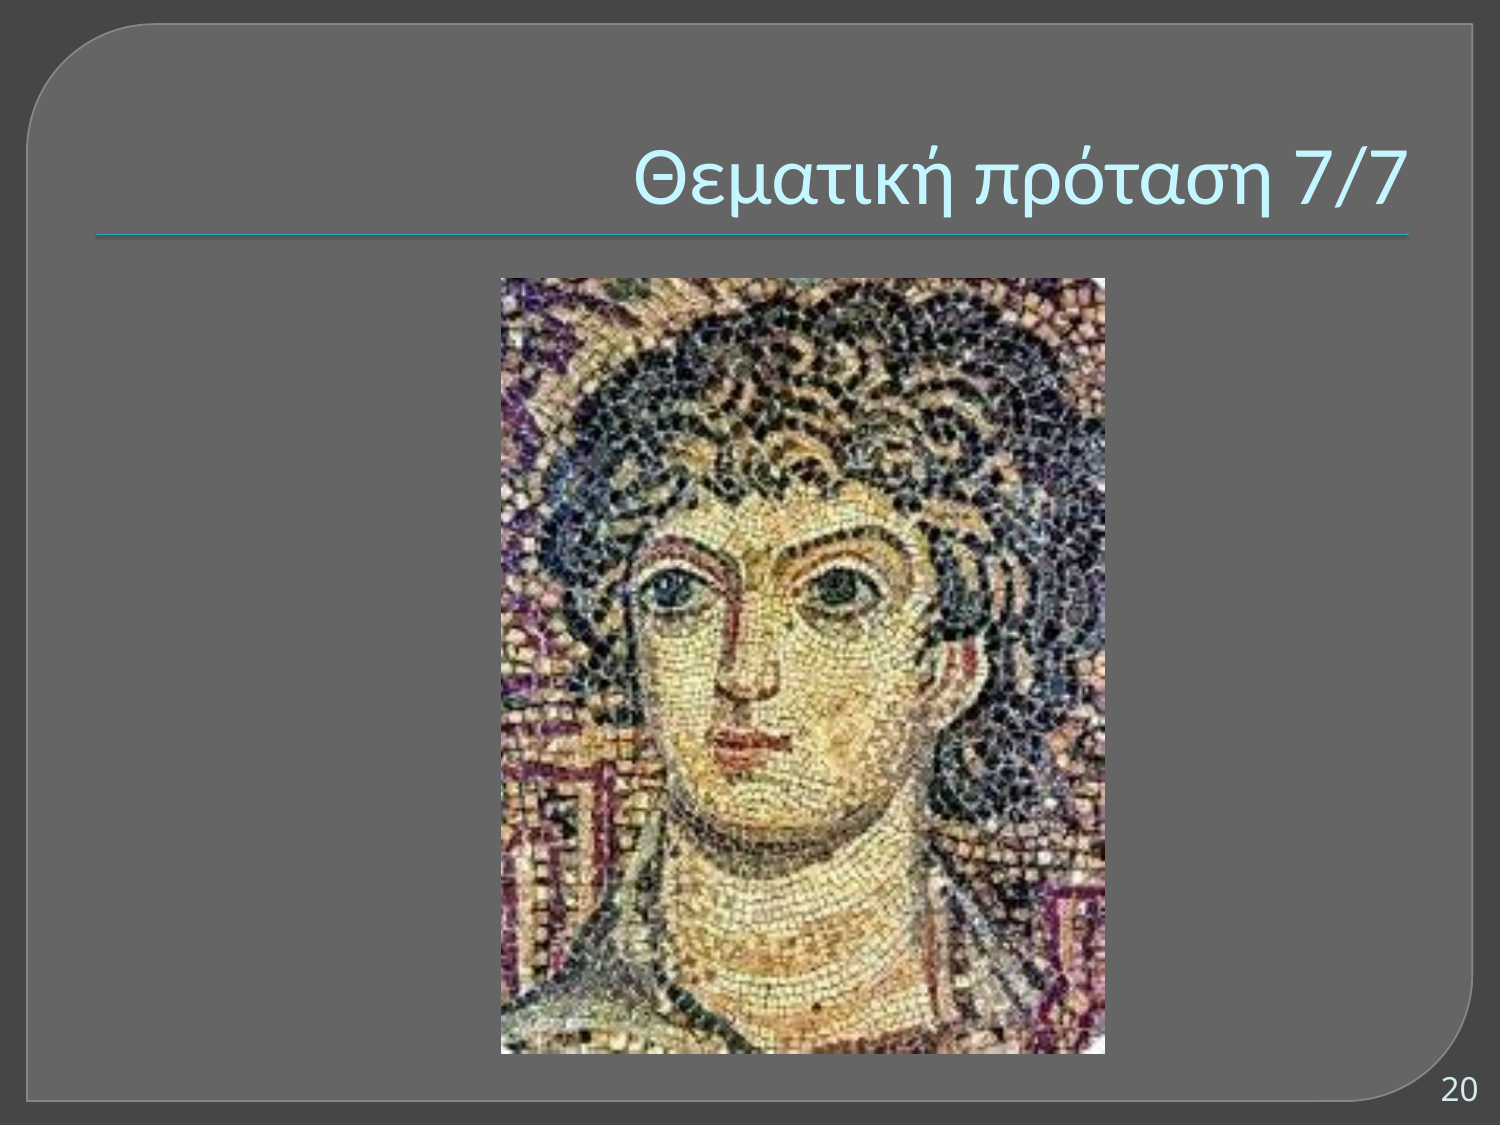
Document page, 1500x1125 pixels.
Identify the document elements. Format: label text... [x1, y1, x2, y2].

slide_number 20 [1417, 1068, 1494, 1114]
title Θεματική πρόταση 7/7 [75, 41, 1425, 230]
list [501, 278, 1105, 1055]
